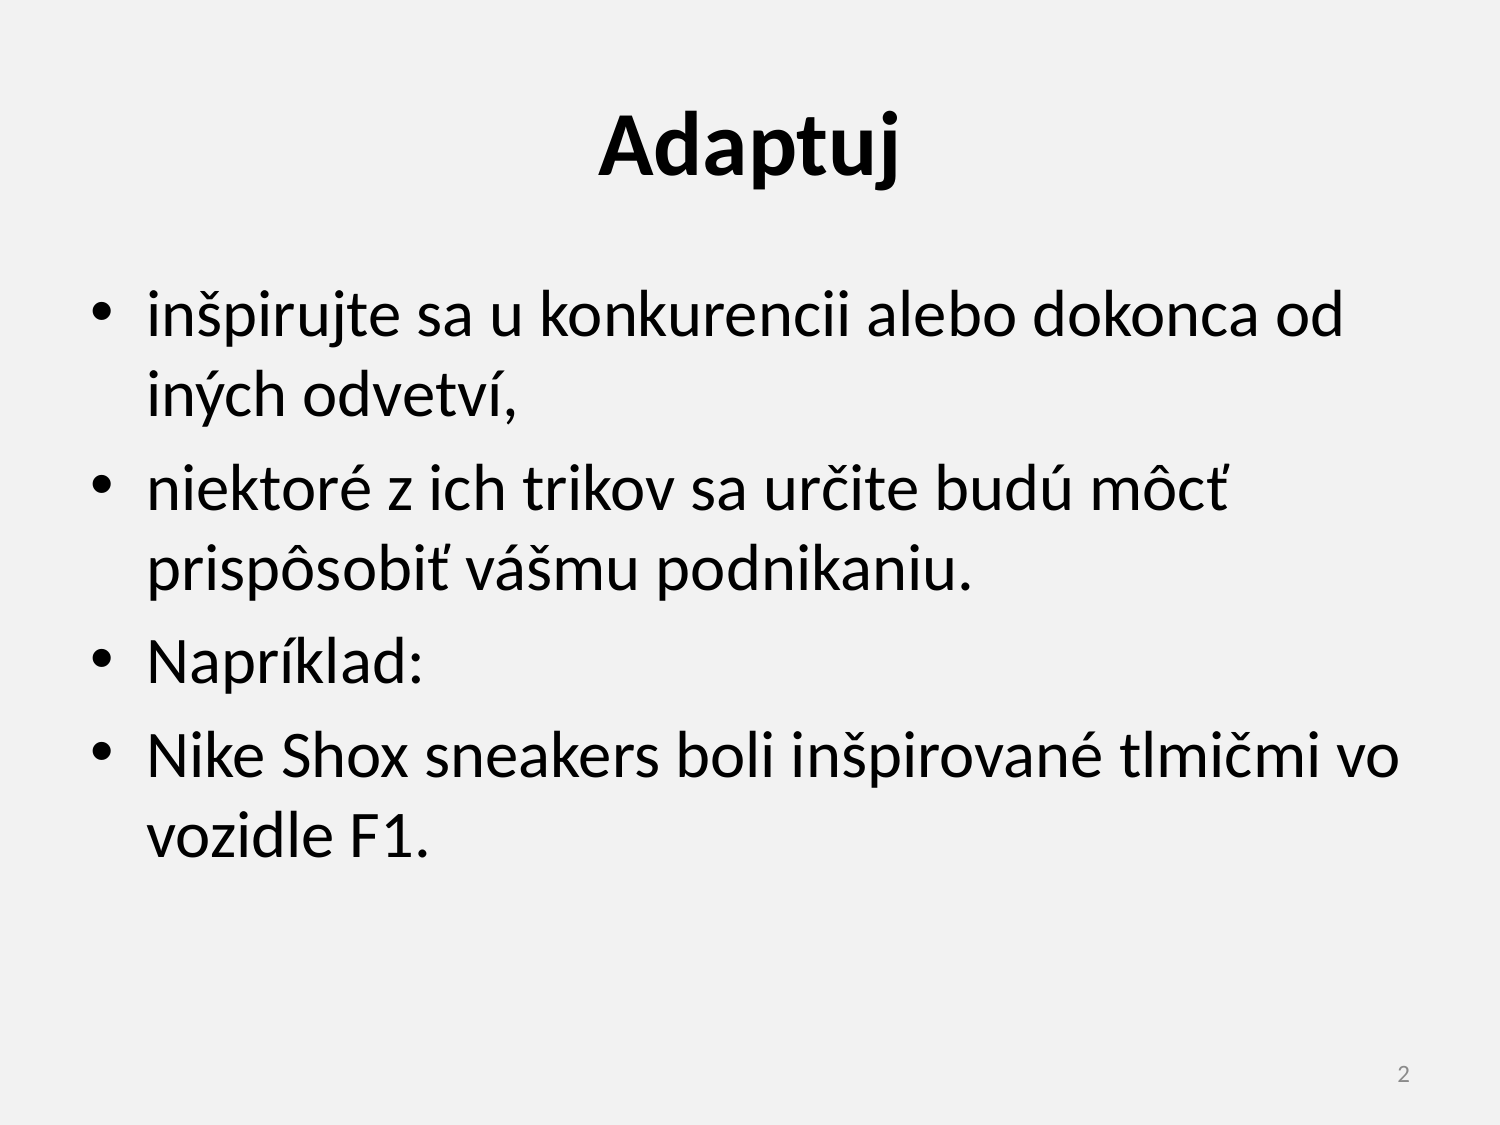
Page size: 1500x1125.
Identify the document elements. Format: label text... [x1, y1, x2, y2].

list inšpirujte sa u konkurencii alebo dokonca od iných odvetví, niektoré z ich trikov sa určite budú môcť prispôsobiť vášmu podnikaniu. Napríklad: Nike Shox sneakers boli inšpirované tlmičmi vo vozidle F1. [75, 262, 1425, 1005]
slide_number 2 [1074, 1042, 1425, 1103]
title Adaptuj [75, 45, 1425, 233]
